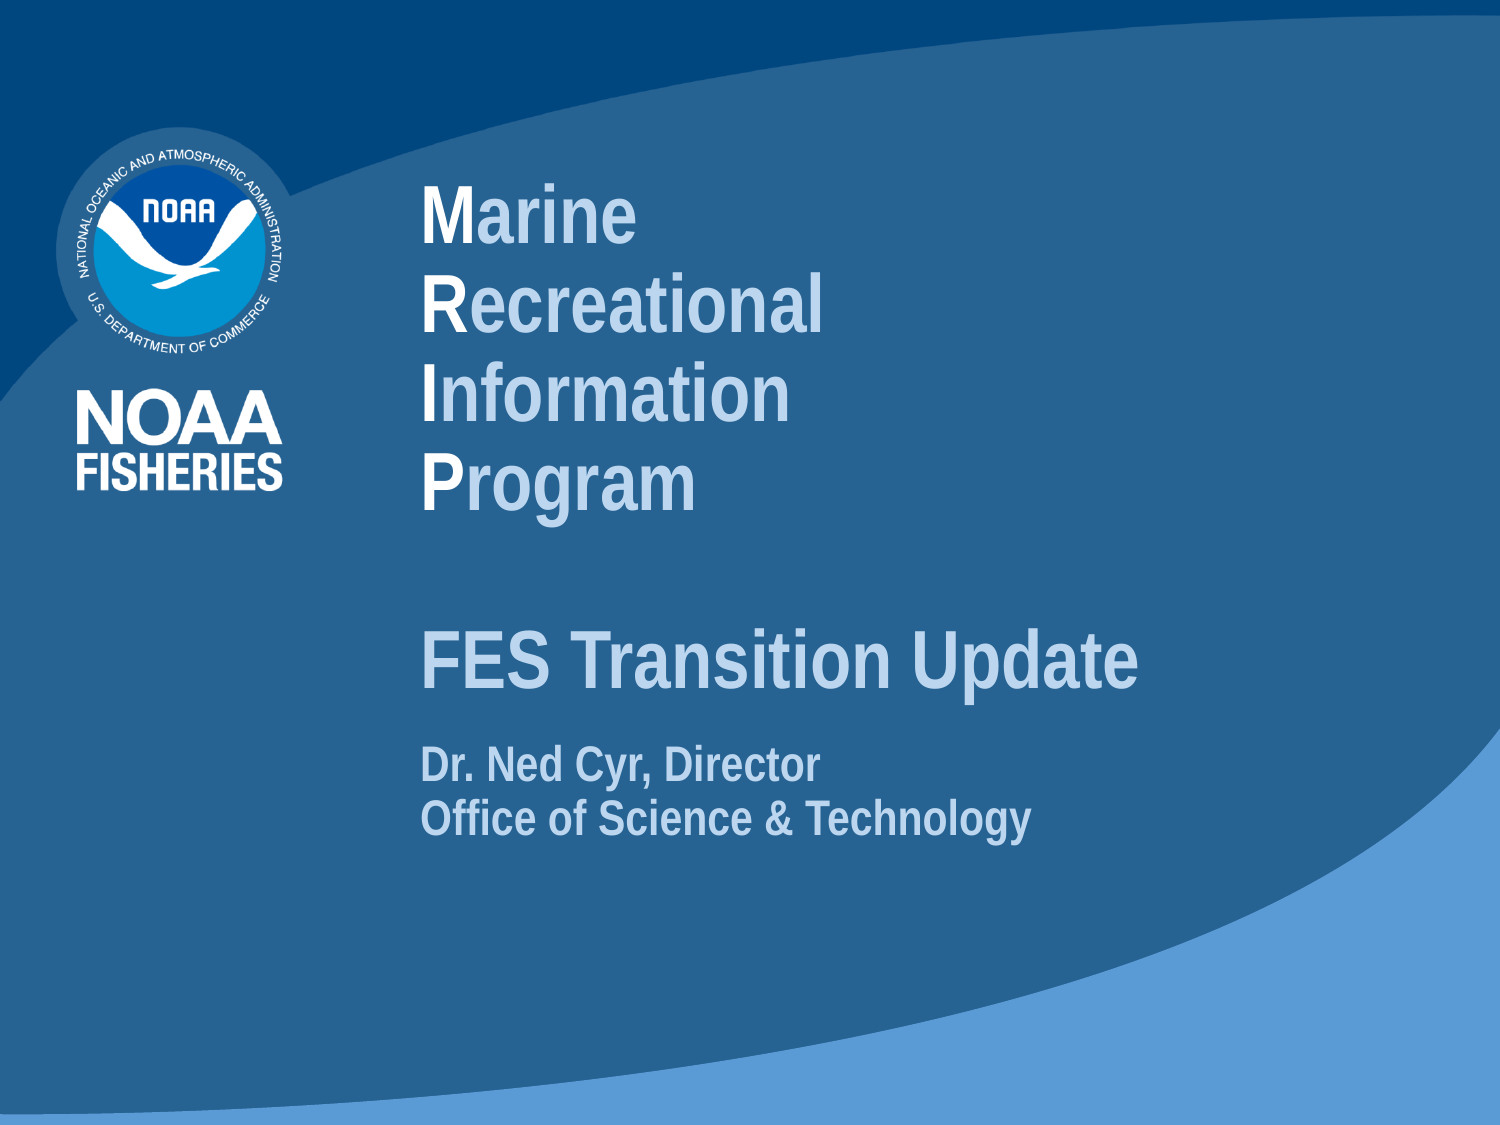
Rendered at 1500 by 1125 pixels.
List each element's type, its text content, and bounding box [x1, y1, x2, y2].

title Marine Recreational Information Program FES Transition Update Dr. Ned Cyr, Director Office of Science & Technology [405, 247, 1326, 772]
picture [0, 0, 1500, 1114]
